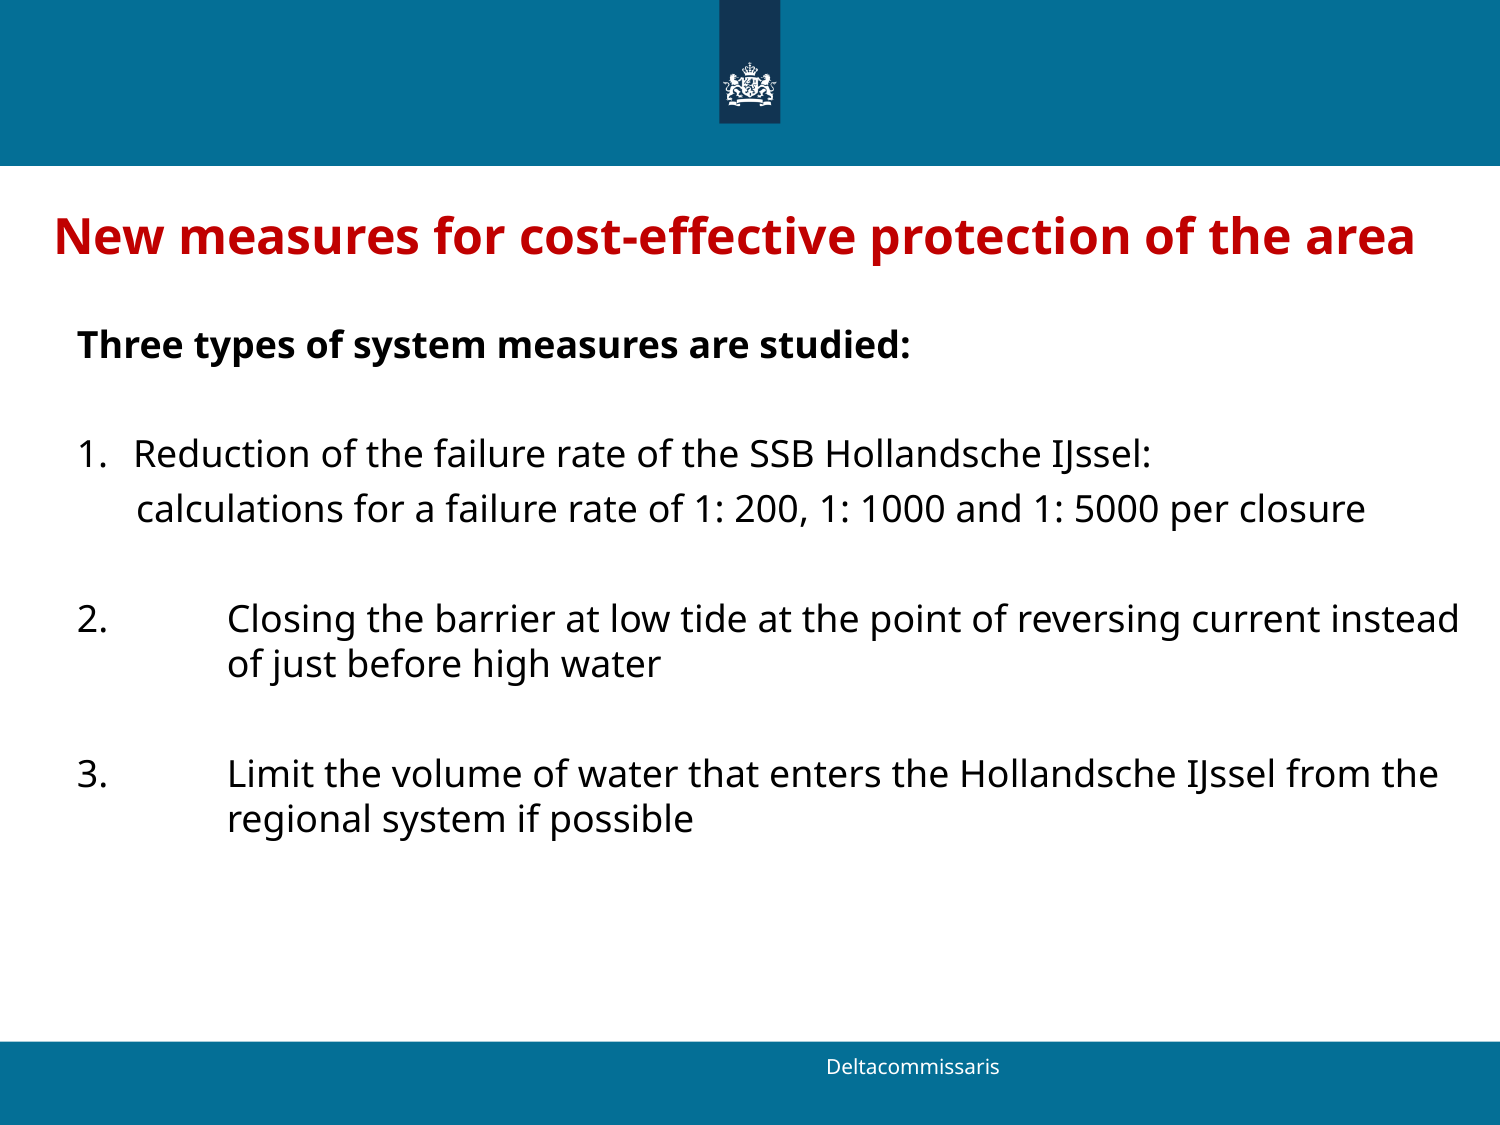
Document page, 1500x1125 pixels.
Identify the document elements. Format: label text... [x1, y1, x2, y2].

text_box New measures for cost-effective protection of the area [53, 201, 1432, 268]
list Three types of system measures are studied: Reduction of the failure rate of the SSB Hollandsche IJssel: calculations for a failure rate of 1: 200, 1: 1000 and 1: 5000 per closure 2. Closing the barrier at low tide at the point of reversing current instead of just before high water 3. Limit the volume of water that enters the Hollandsche IJssel from the regional system if possible [76, 320, 1471, 1000]
picture [720, 0, 779, 123]
